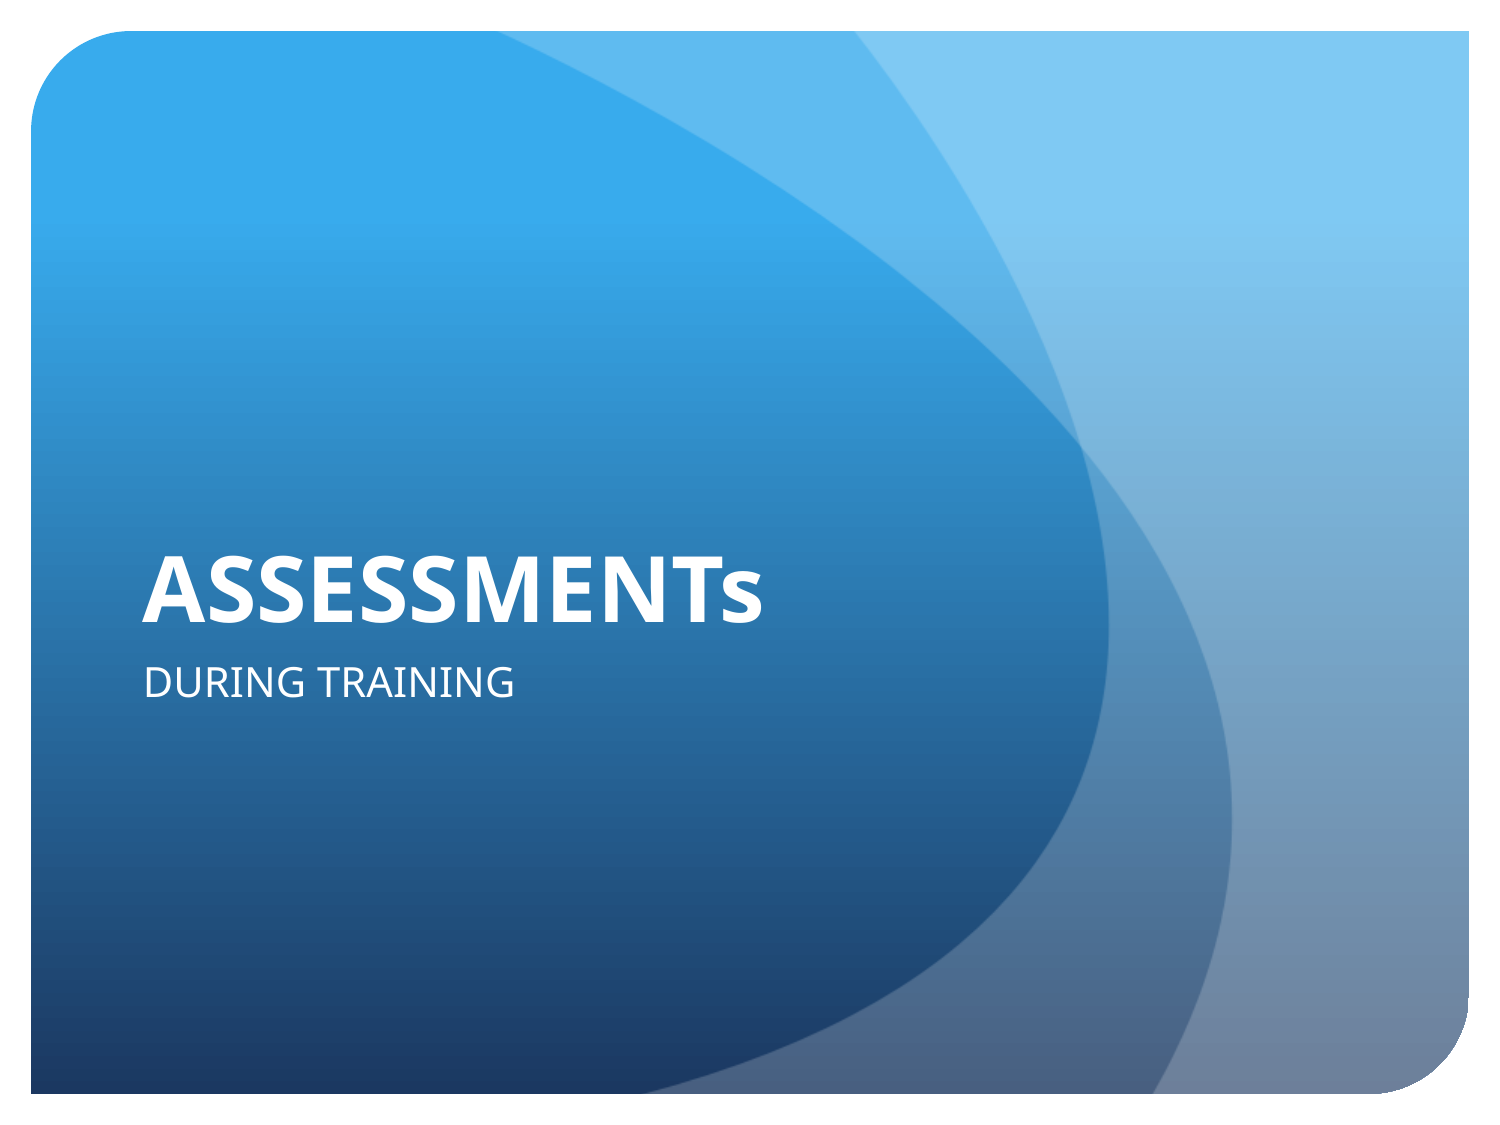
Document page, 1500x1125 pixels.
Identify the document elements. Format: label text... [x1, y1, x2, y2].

title ASSESSMENTs [127, 425, 1372, 648]
picture [25, 30, 1474, 1095]
list DURING TRAINING [127, 648, 1372, 895]
